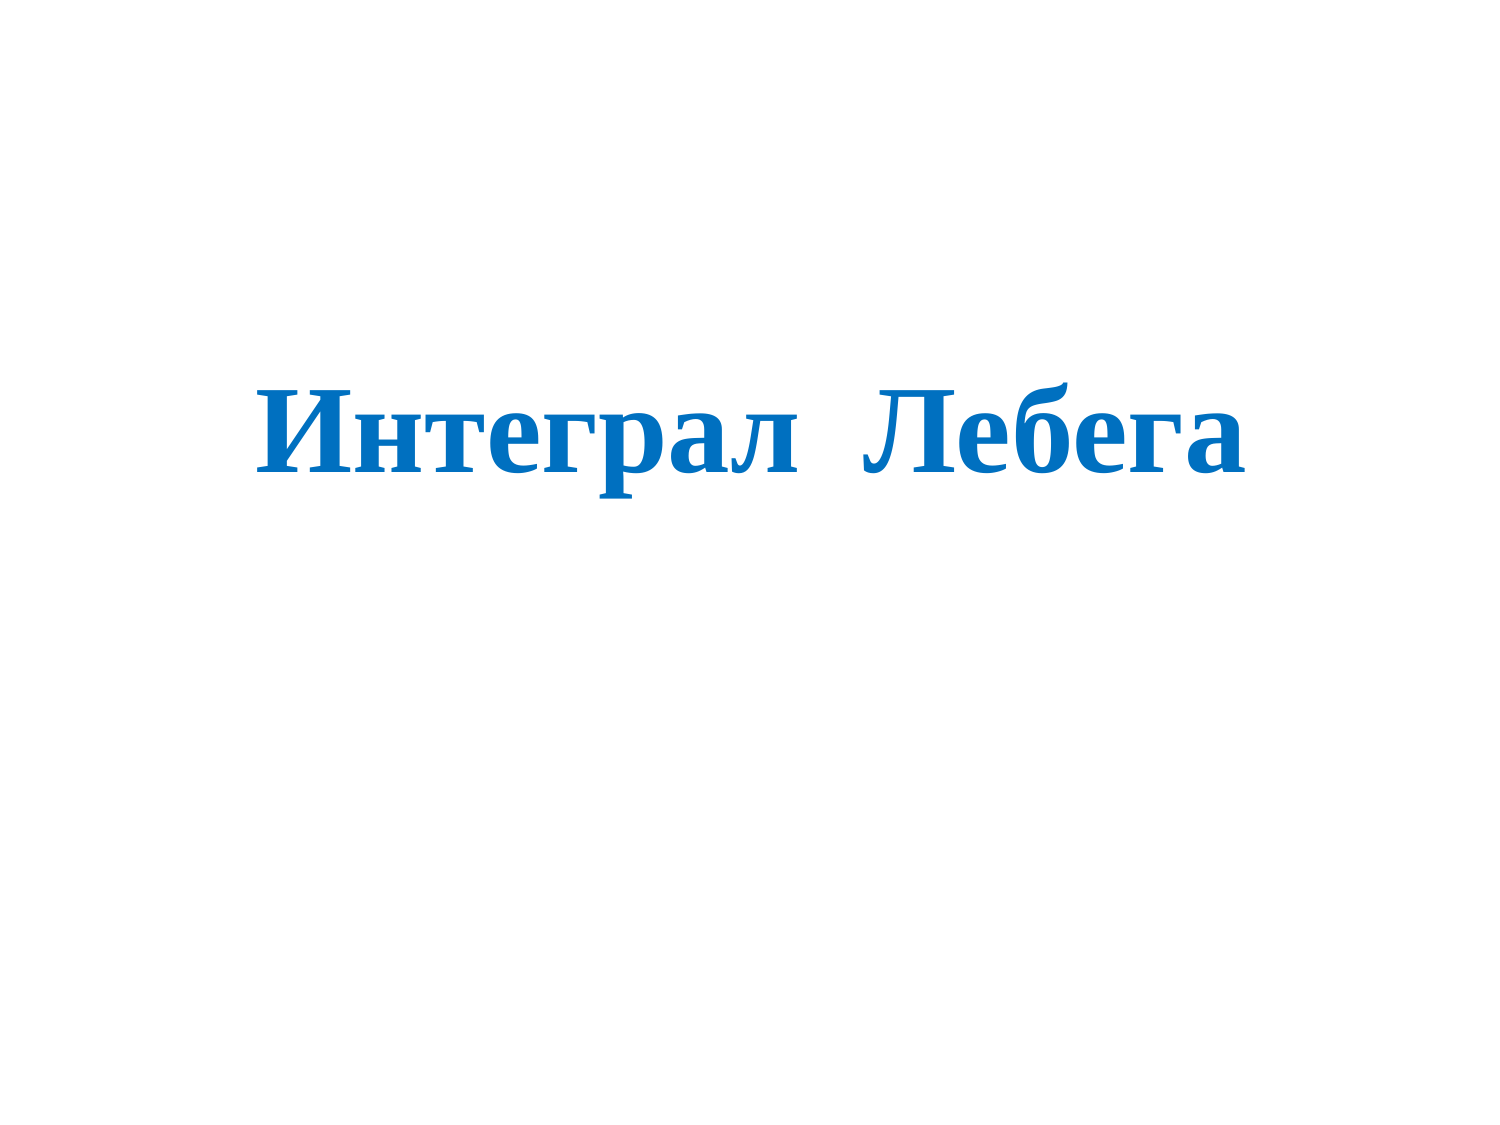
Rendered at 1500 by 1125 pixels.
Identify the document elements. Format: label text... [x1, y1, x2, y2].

title Интеграл Лебега [76, 125, 1427, 941]
